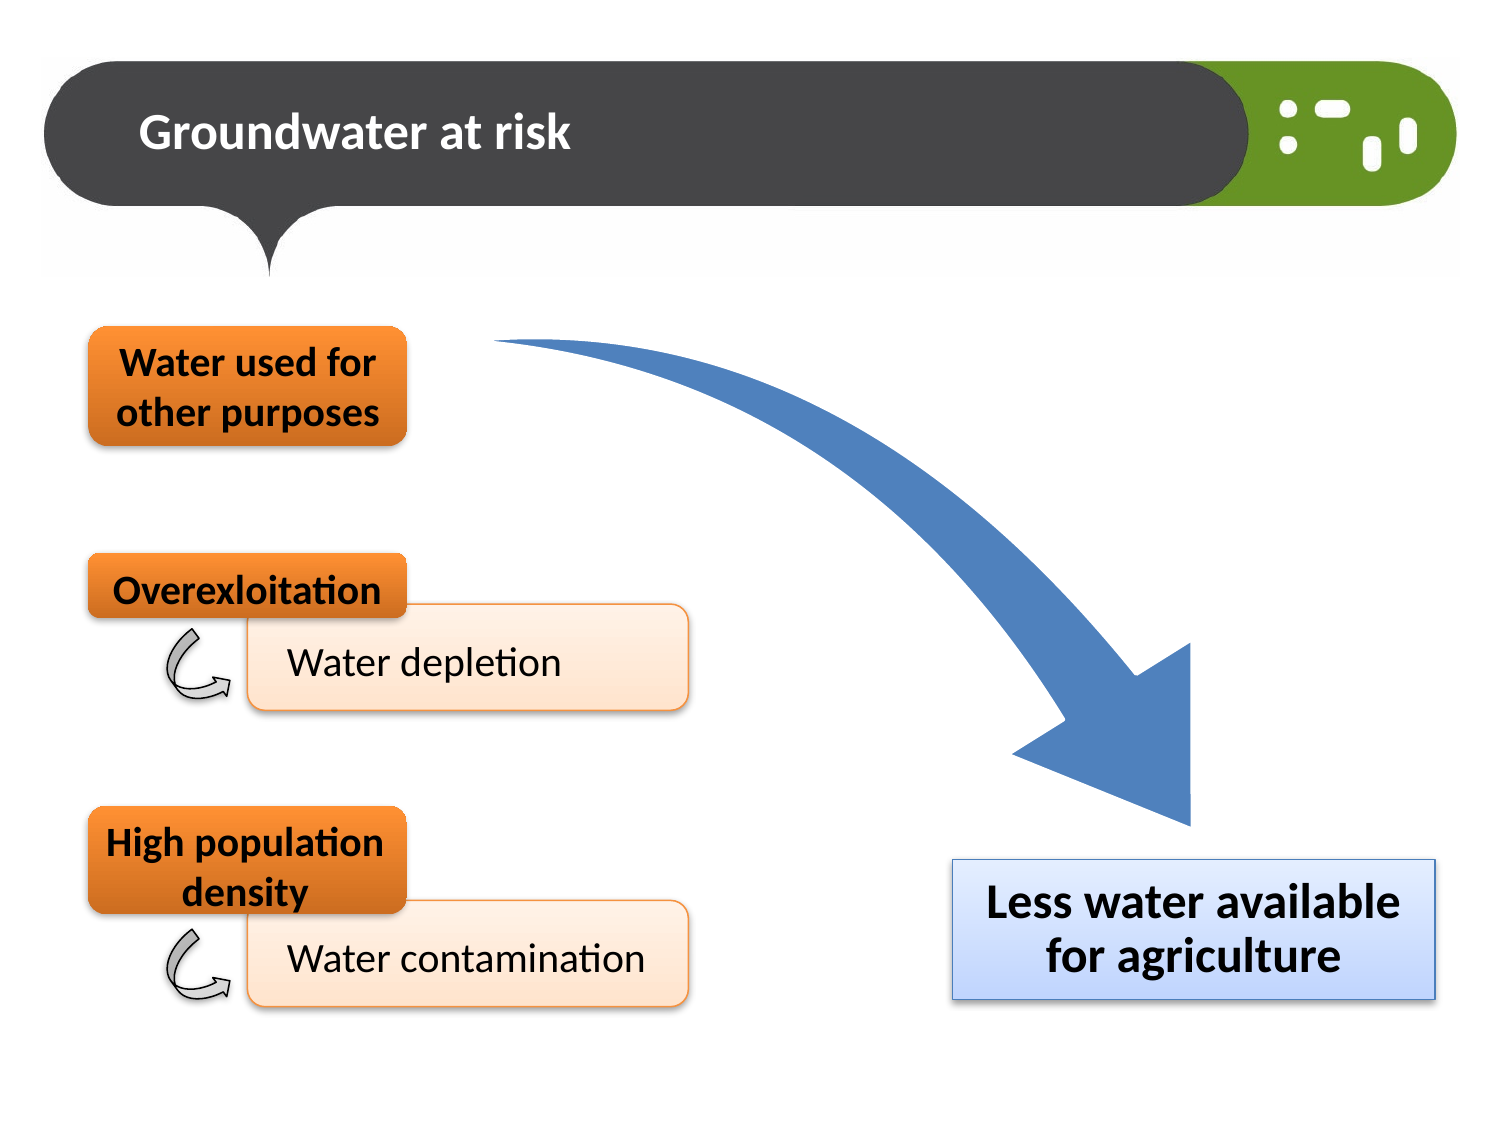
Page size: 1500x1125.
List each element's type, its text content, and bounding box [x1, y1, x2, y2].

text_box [88, 326, 408, 447]
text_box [87, 552, 689, 712]
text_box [108, 167, 1471, 1043]
picture [41, 57, 1460, 277]
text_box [87, 805, 689, 1012]
title Groundwater at risk [123, 90, 1199, 166]
